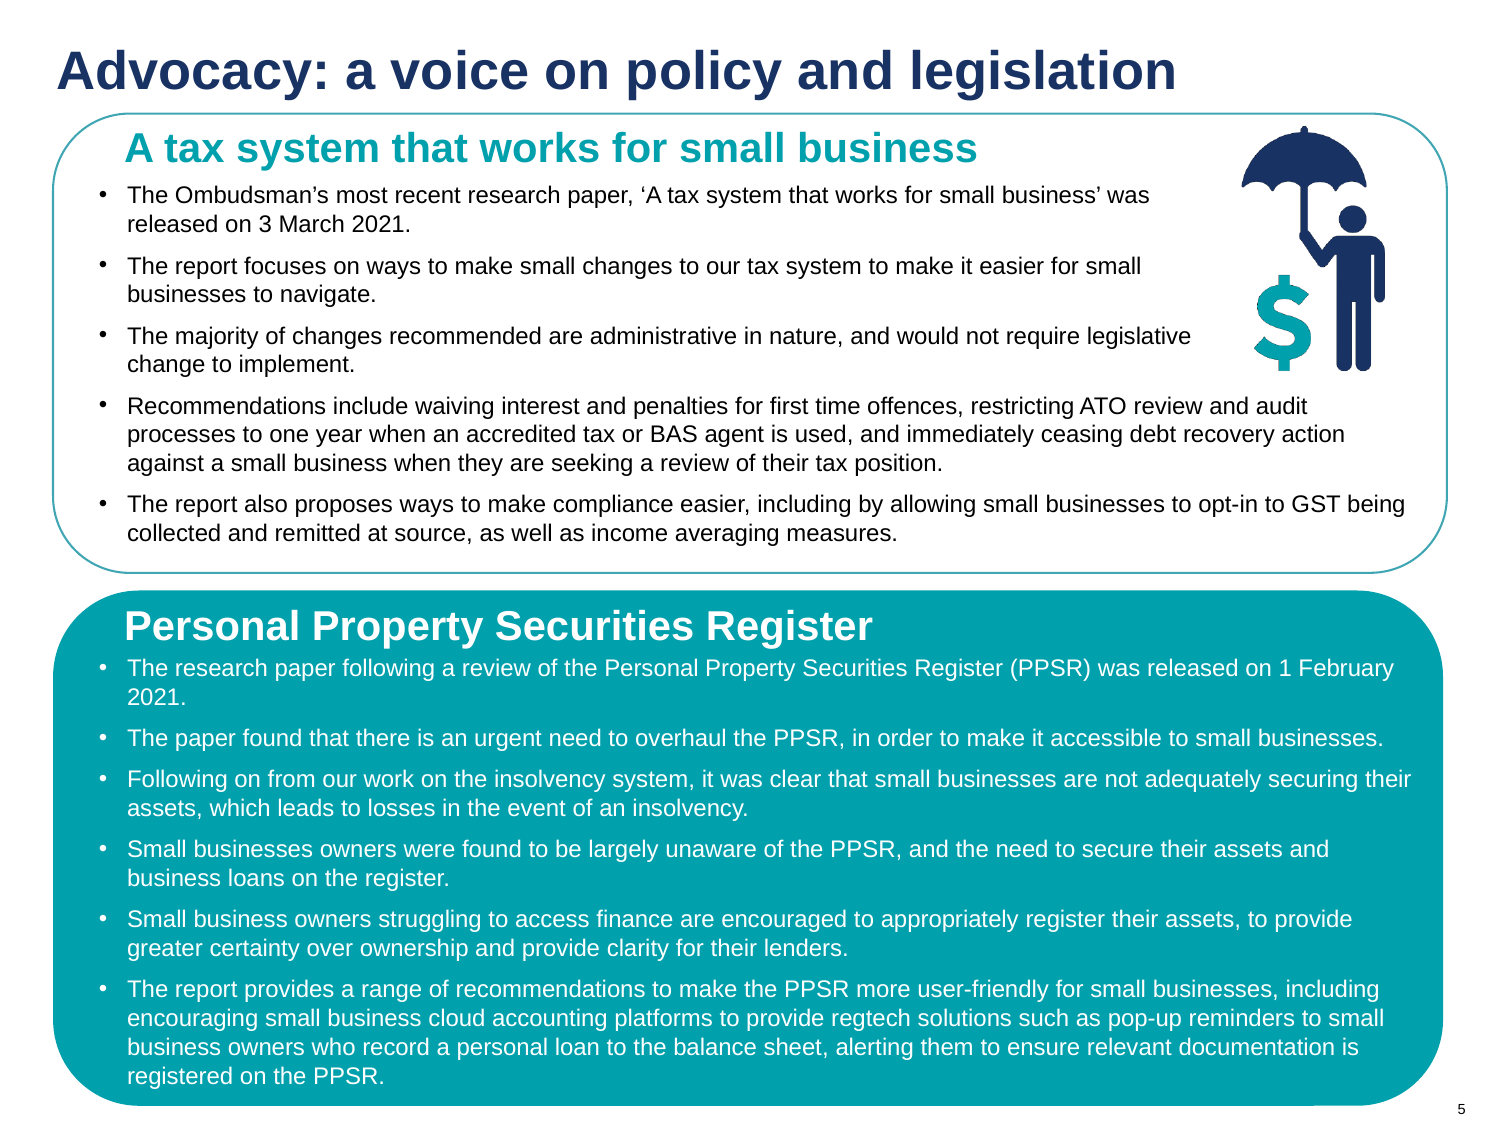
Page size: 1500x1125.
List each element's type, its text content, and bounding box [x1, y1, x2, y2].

picture [1233, 126, 1395, 376]
text_box 5 [1423, 1092, 1500, 1125]
text_box [121, 112, 1448, 544]
text_box [52, 594, 109, 1088]
text_box Advocacy: a voice on policy and legislation [41, 27, 1400, 108]
text_box The research paper following a review of the Personal Property Securities Register (PPSR) was released on 1 February 2021. The paper found that there is an urgent need to overhaul the PPSR, in order to make it accessible to small businesses. Following on from our work on the insolvency system, it was clear that small businesses are not adequately securing their assets, which leads to losses in the event of an insolvency. Small businesses owners were found to be largely unaware of the PPSR, and the need to secure their assets and business loans on the register. Small business owners struggling to access finance are encouraged to appropriately register their assets, to provide greater certainty over ownership and provide clarity for their lenders. The report provides a range of recommendations to make the PPSR more user-friendly for small businesses, including encouraging small business cloud accounting platforms to provide regtech solutions such as pop-up reminders to small business owners who record a personal loan to the balance sheet, alerting them to ensure relevant documentation is registered on the PPSR. [84, 645, 1432, 1097]
text_box Personal Property Securities Register [109, 591, 1018, 657]
text_box [122, 589, 1445, 1065]
text_box [98, 1097, 1398, 1107]
text_box A tax system that works for small business [109, 113, 1018, 179]
text_box The Ombudsman’s most recent research paper, ‘A tax system that works for small business’ was released on 3 March 2021. The report focuses on ways to make small changes to our tax system to make it easier for small businesses to navigate. The majority of changes recommended are administrative in nature, and would not require legislative change to implement. Recommendations include waiving interest and penalties for first time offences, restricting ATO review and audit processes to one year when an accredited tax or BAS agent is used, and immediately ceasing debt recovery action against a small business when they are seeking a review of their tax position. The report also proposes ways to make compliance easier, including by allowing small businesses to opt-in to GST being collected and remitted at source, as well as income averaging measures. [84, 172, 1432, 554]
text_box [51, 115, 1423, 574]
